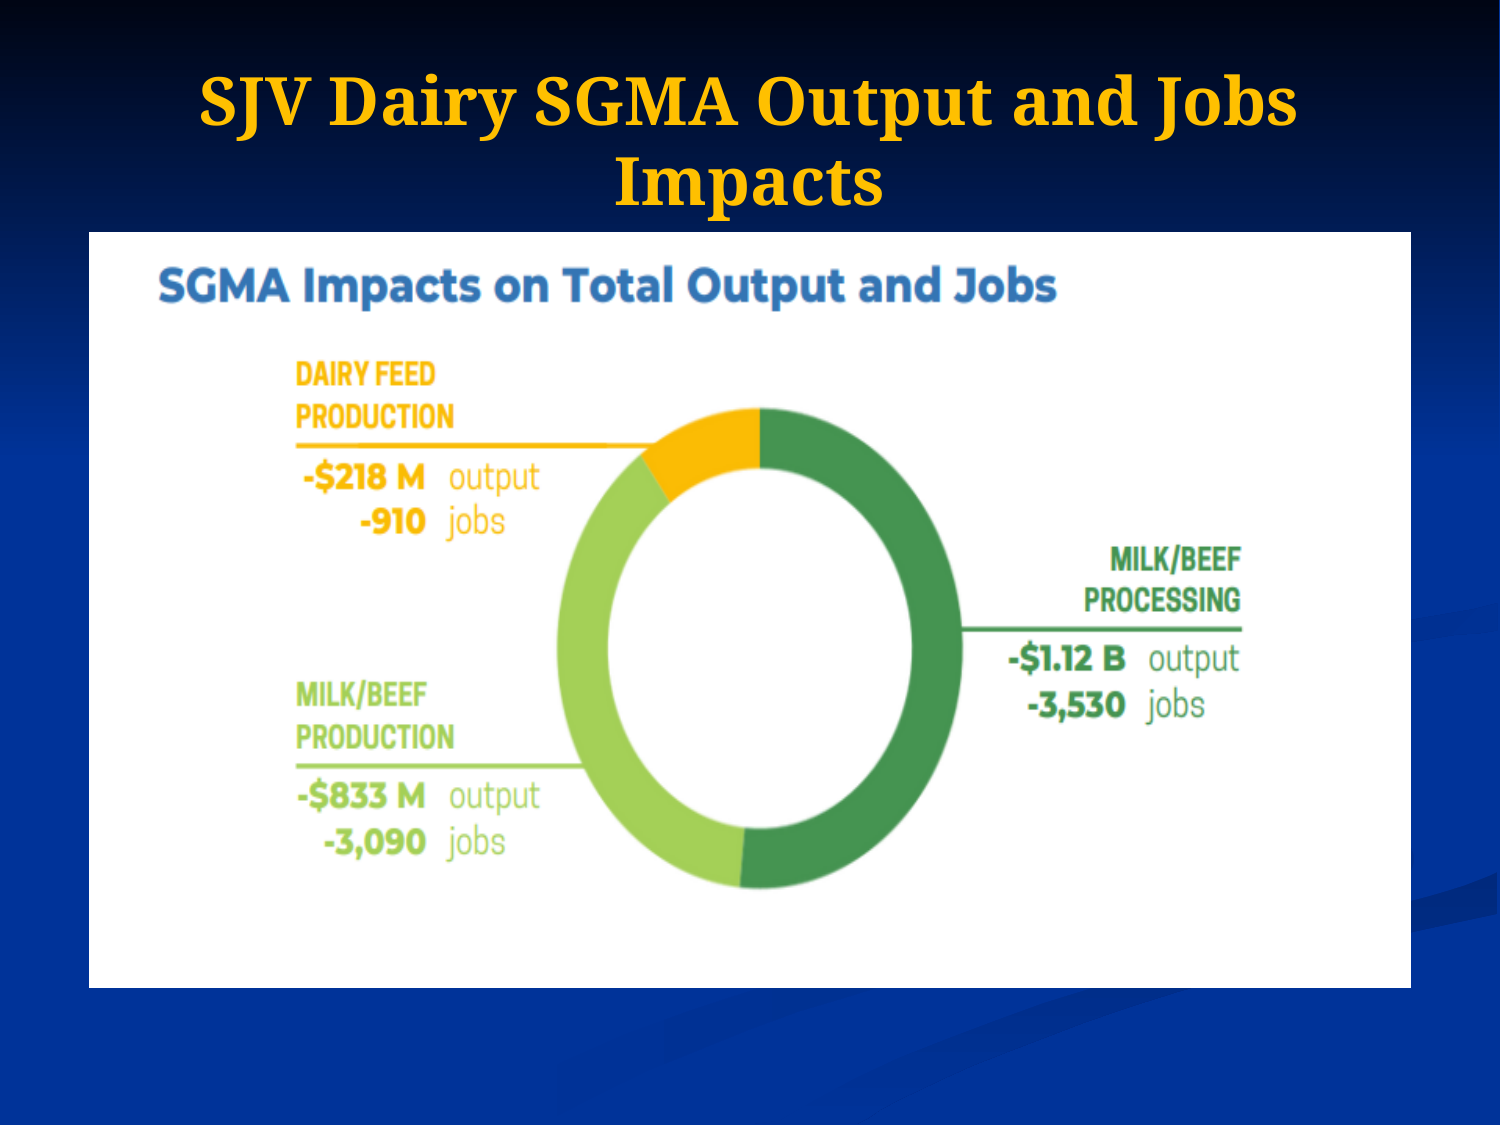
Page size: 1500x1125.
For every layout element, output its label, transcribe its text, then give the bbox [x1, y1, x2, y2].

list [89, 232, 1411, 988]
title SJV Dairy SGMA Output and Jobs Impacts [75, 45, 1425, 233]
